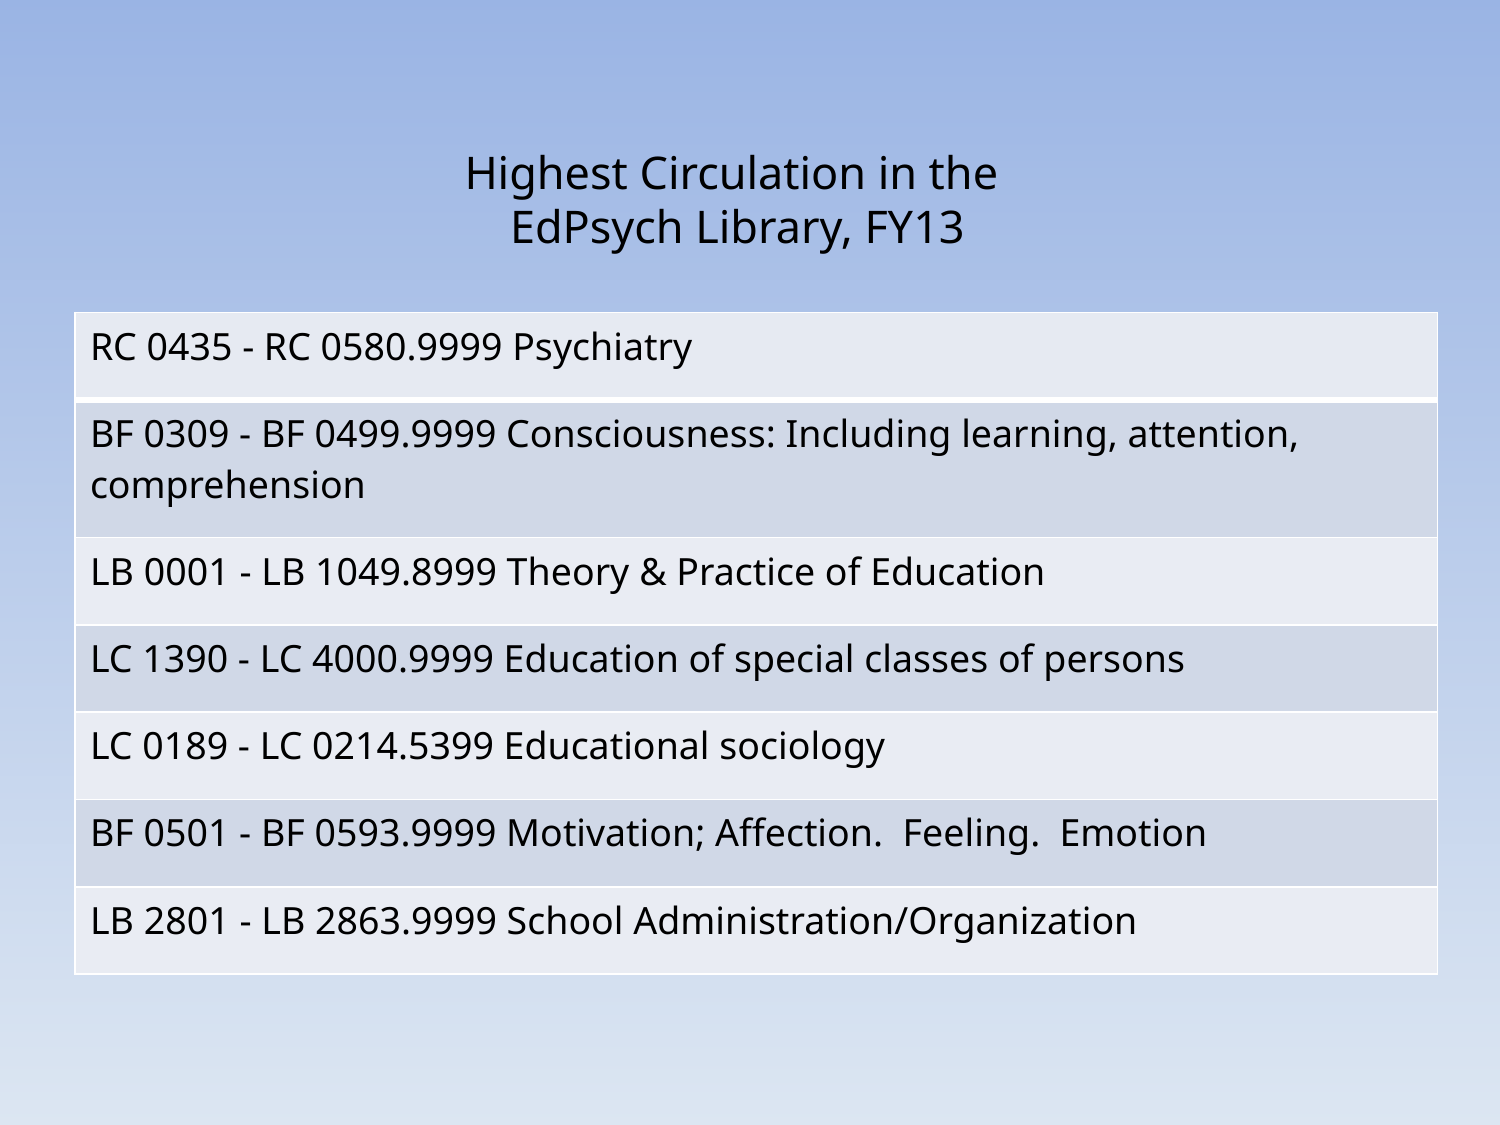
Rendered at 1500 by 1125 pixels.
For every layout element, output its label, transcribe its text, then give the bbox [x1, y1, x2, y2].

table_cell LC 0189 - LC 0214.5399 Educational sociology [76, 713, 1437, 799]
table_cell BF 0309 - BF 0499.9999 Consciousness: Including learning, attention, comprehension [76, 403, 1437, 537]
title Highest Circulation in the EdPsych Library, FY13 [62, 137, 1413, 320]
table_header RC 0435 - RC 0580.9999 Psychiatry [76, 313, 1437, 397]
table_cell LB 2801 - LB 2863.9999 School Administration/Organization [76, 888, 1437, 973]
table_cell LC 1390 - LC 4000.9999 Education of special classes of persons [76, 626, 1437, 711]
table_cell LB 0001 - LB 1049.8999 Theory & Practice of Education [76, 538, 1437, 624]
table_cell BF 0501 - BF 0593.9999 Motivation; Affection. Feeling. Emotion [76, 800, 1437, 886]
